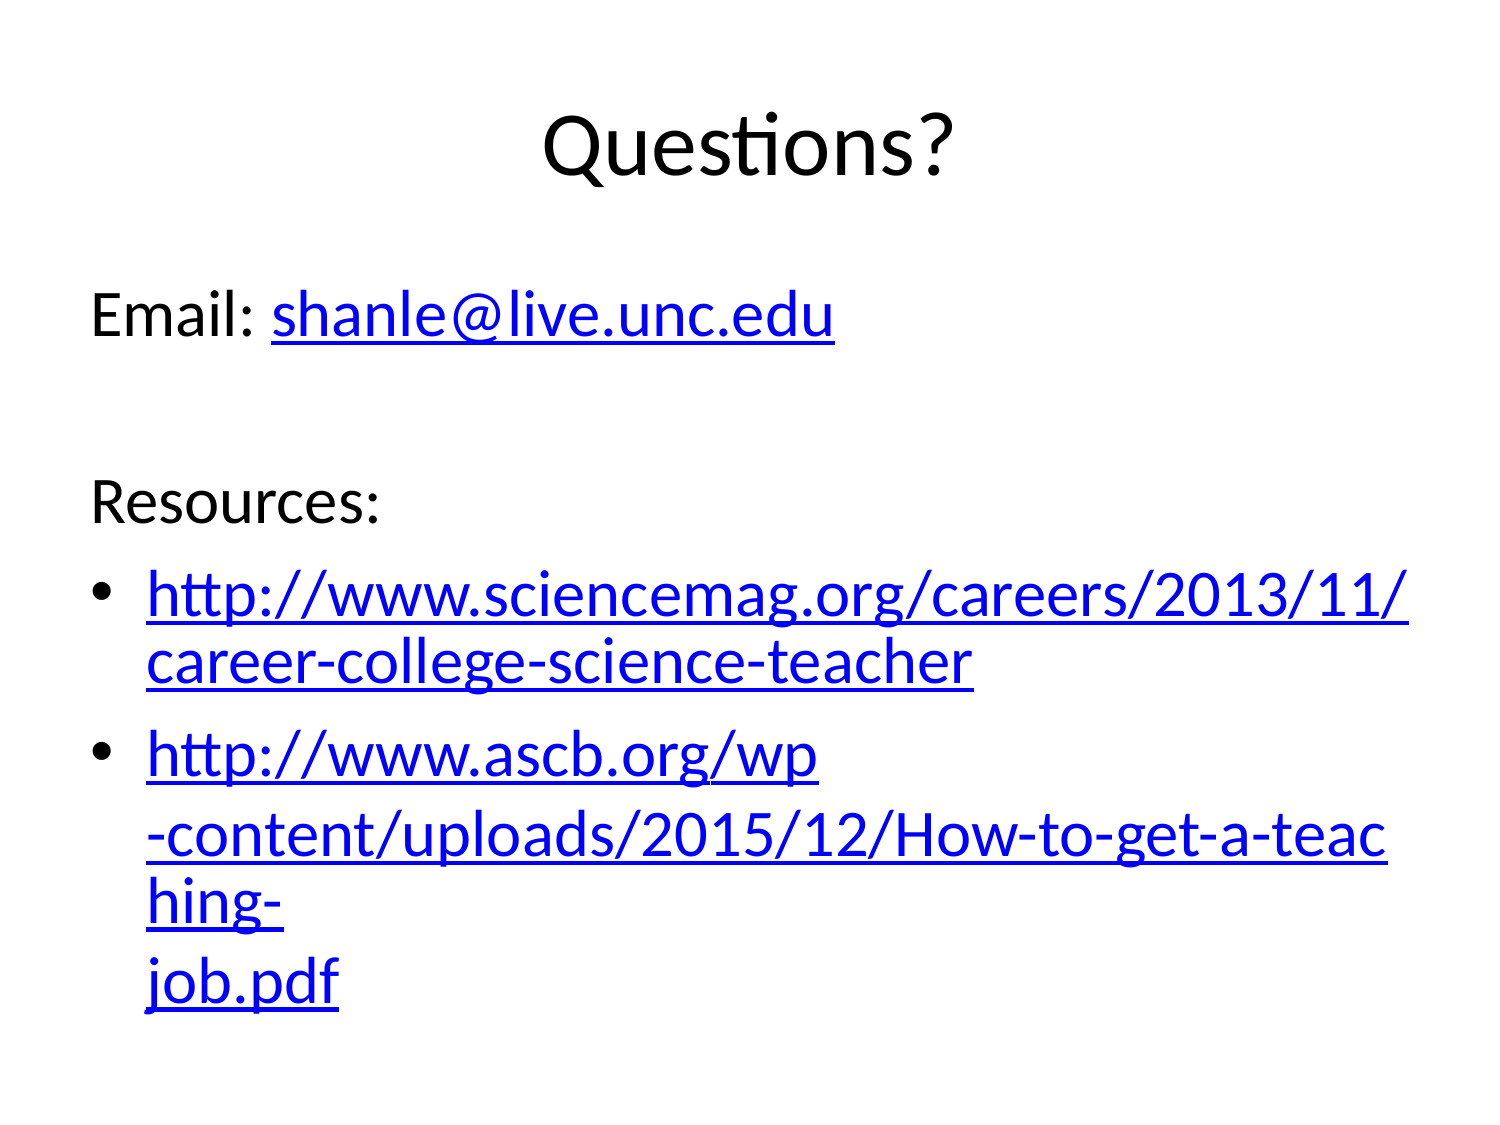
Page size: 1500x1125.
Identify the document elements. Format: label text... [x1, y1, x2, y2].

title Questions? [75, 45, 1425, 233]
list Email: shanle@live.unc.edu Resources: http://www.sciencemag.org/careers/2013/11/career-college-science-teacher http://www.ascb.org/wp-content/uploads/2015/12/How-to-get-a-teaching-job.pdf [75, 262, 1425, 1005]
